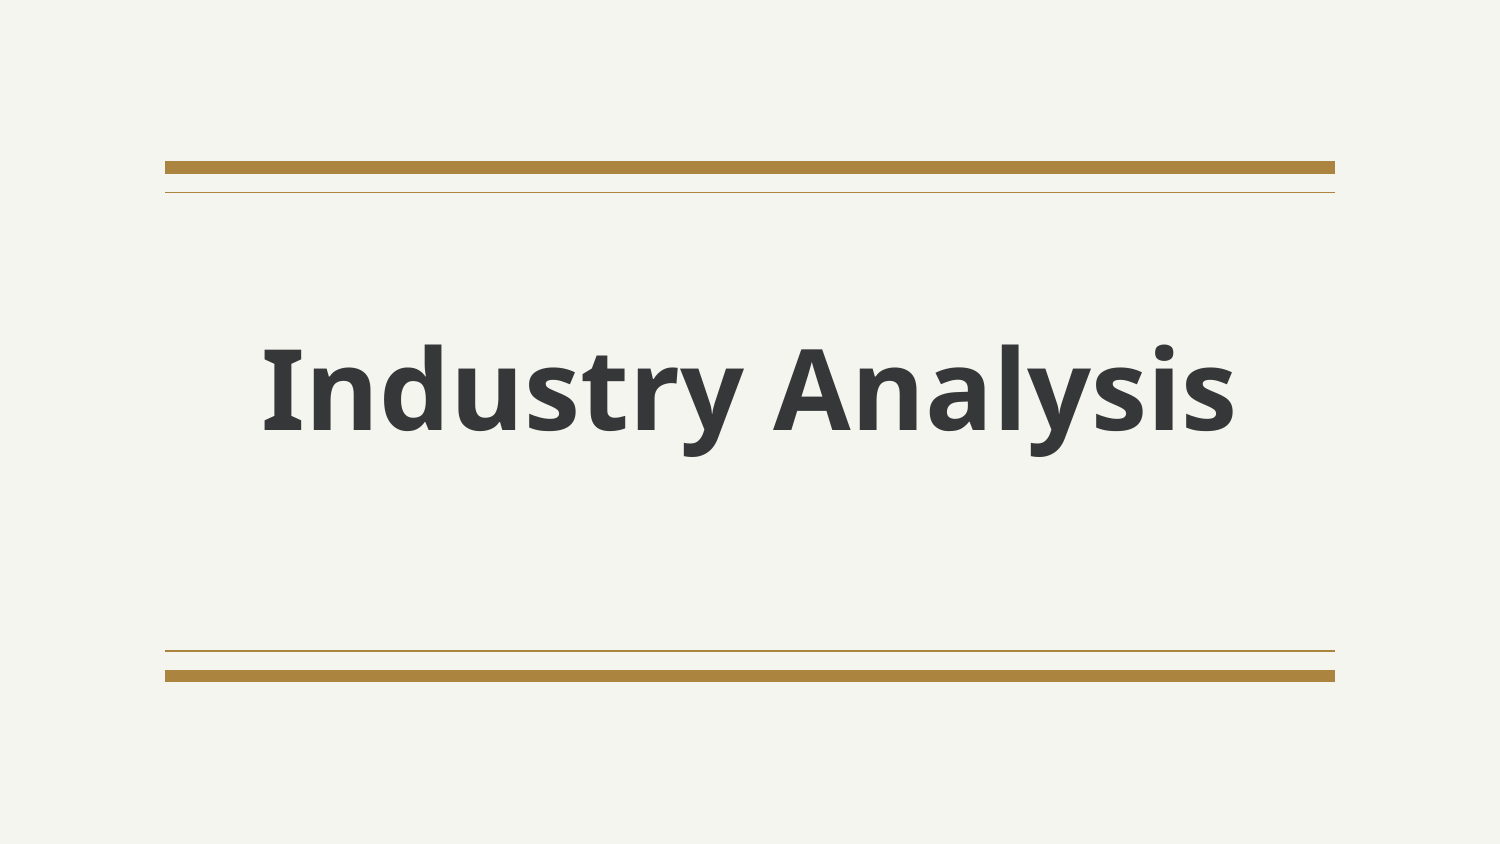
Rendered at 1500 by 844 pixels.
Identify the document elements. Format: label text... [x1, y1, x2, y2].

title Industry Analysis [164, 287, 1336, 456]
